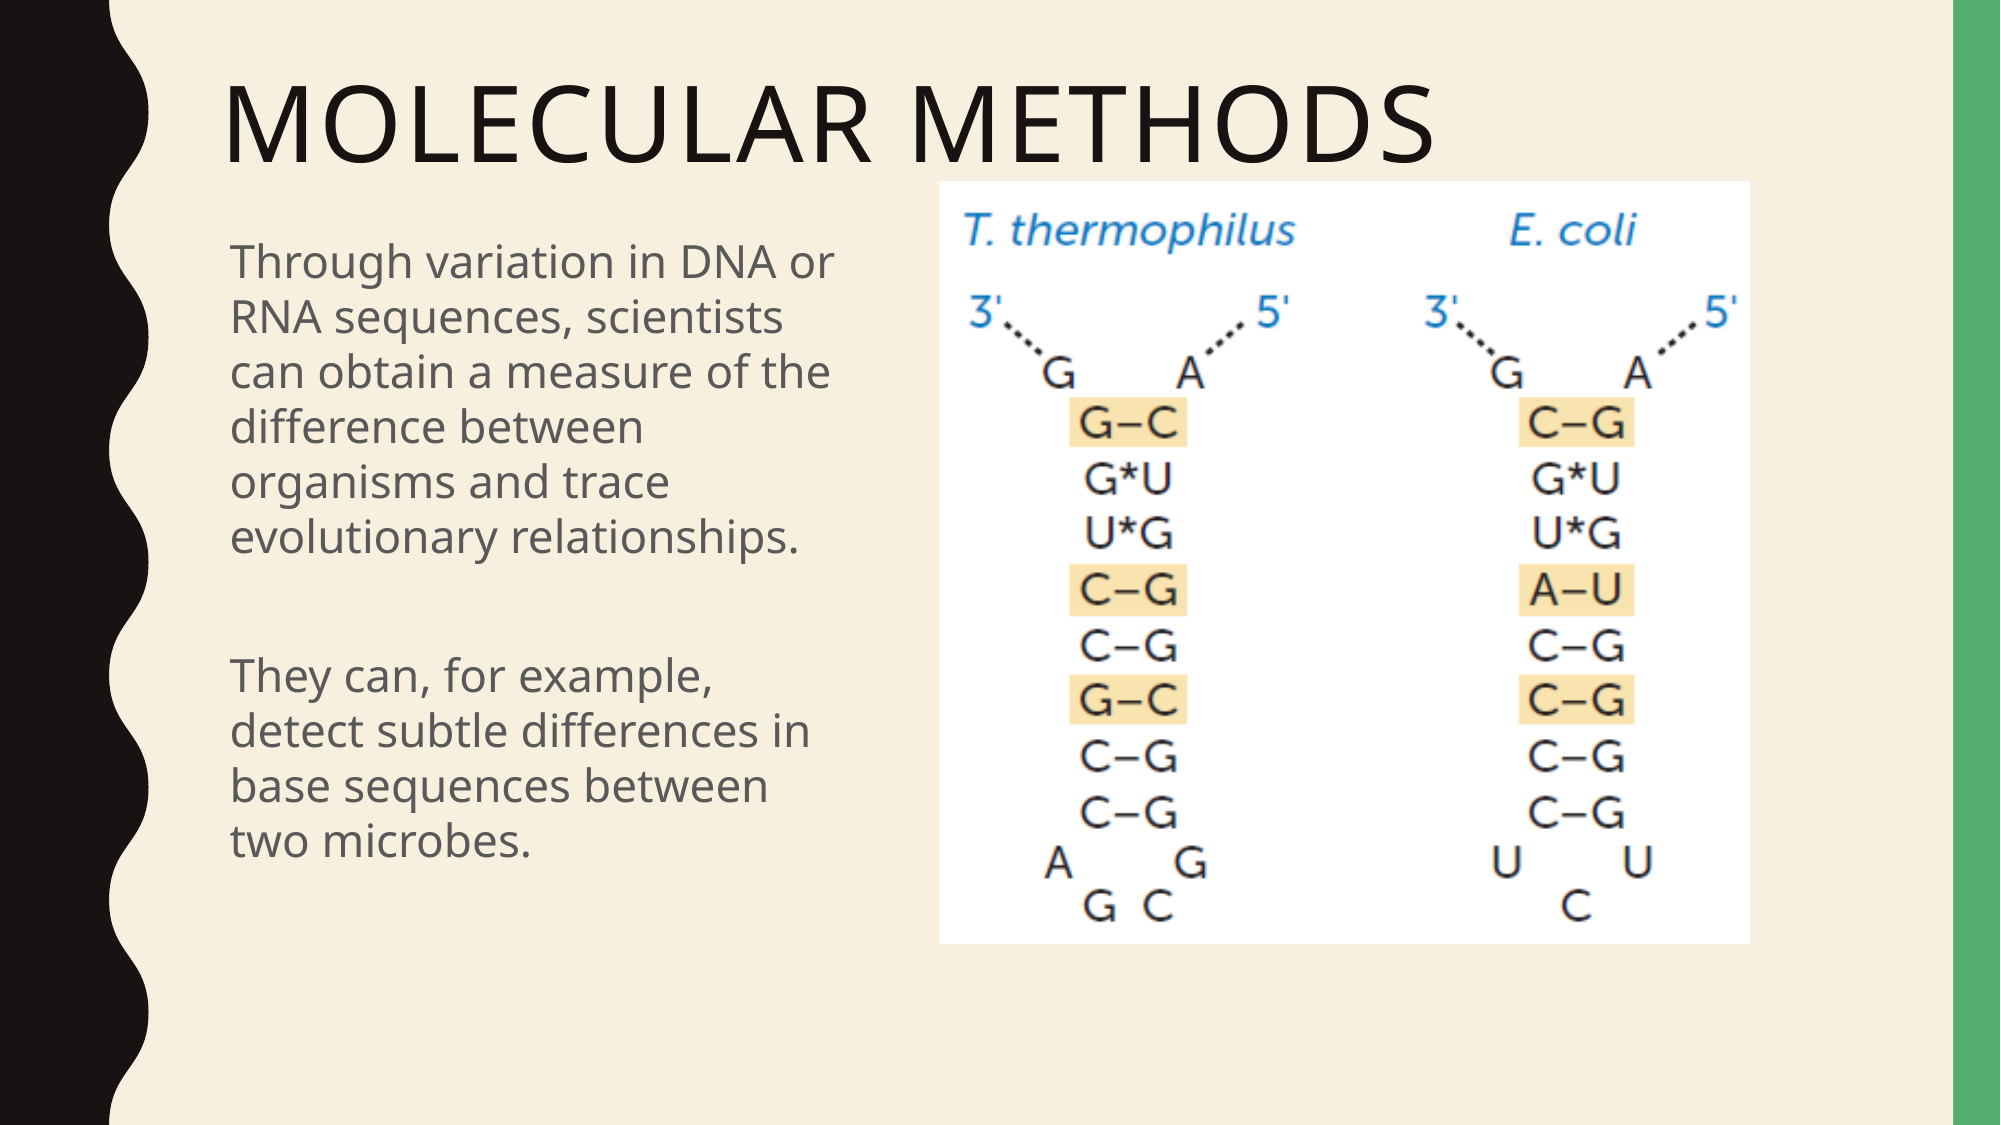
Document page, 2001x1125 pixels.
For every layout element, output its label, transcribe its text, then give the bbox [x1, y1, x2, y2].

picture [939, 181, 1751, 944]
list Through variation in DNA or RNA sequences, scientists can obtain a measure of the difference between organisms and trace evolutionary relationships. They can, for example, detect subtle differences in base sequences between two microbes. [214, 224, 874, 900]
title Molecular methods [205, 62, 1875, 308]
